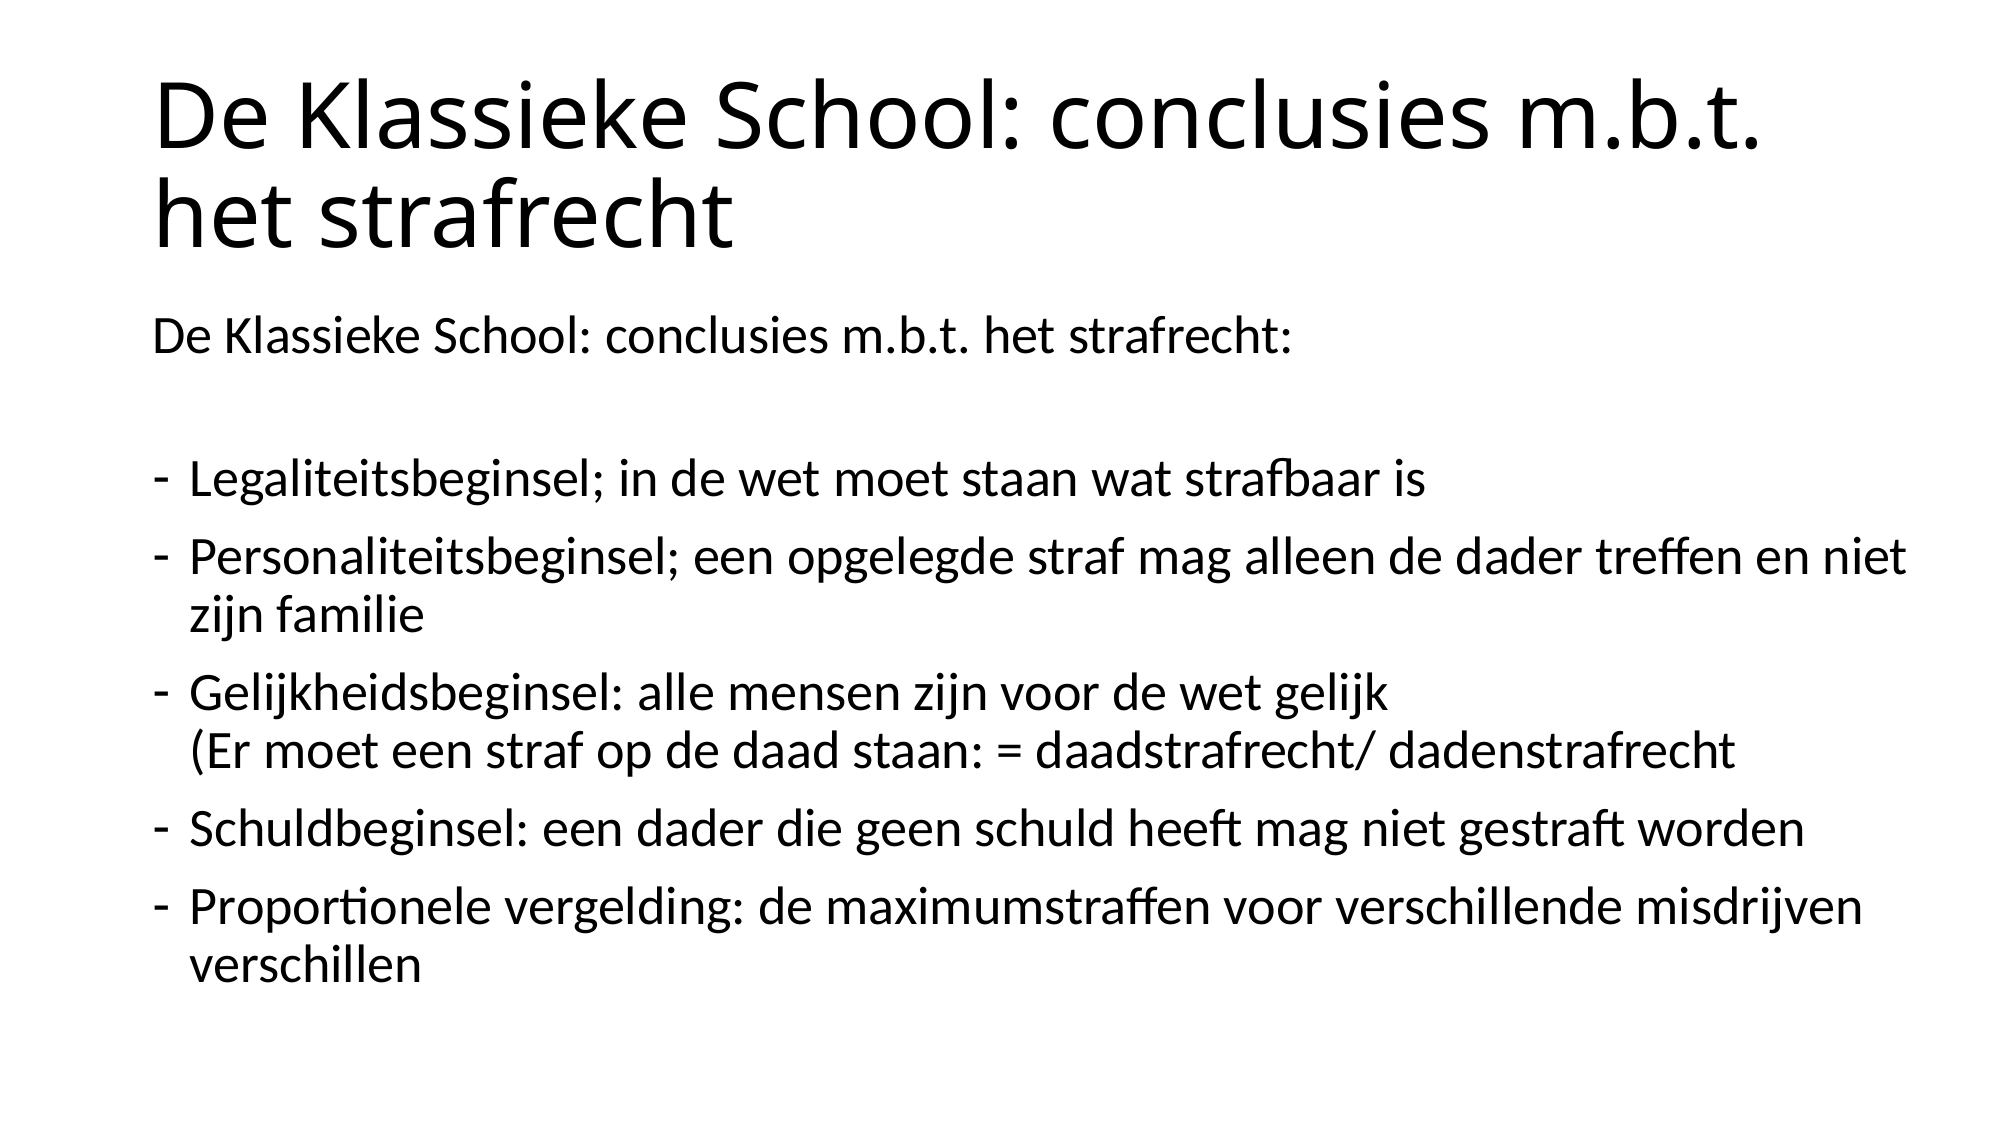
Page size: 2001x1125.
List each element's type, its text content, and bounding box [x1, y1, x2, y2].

title De Klassieke School: conclusies m.b.t. het strafrecht [137, 59, 1863, 278]
list De Klassieke School: conclusies m.b.t. het strafrecht: Legaliteitsbeginsel; in de wet moet staan wat strafbaar is Personaliteitsbeginsel; een opgelegde straf mag alleen de dader treffen en niet zijn familie Gelijkheidsbeginsel: alle mensen zijn voor de wet gelijk (Er moet een straf op de daad staan: = daadstrafrecht/ dadenstrafrecht Schuldbeginsel: een dader die geen schuld heeft mag niet gestraft worden Proportionele vergelding: de maximumstraffen voor verschillende misdrijven verschillen [137, 299, 1953, 1014]
